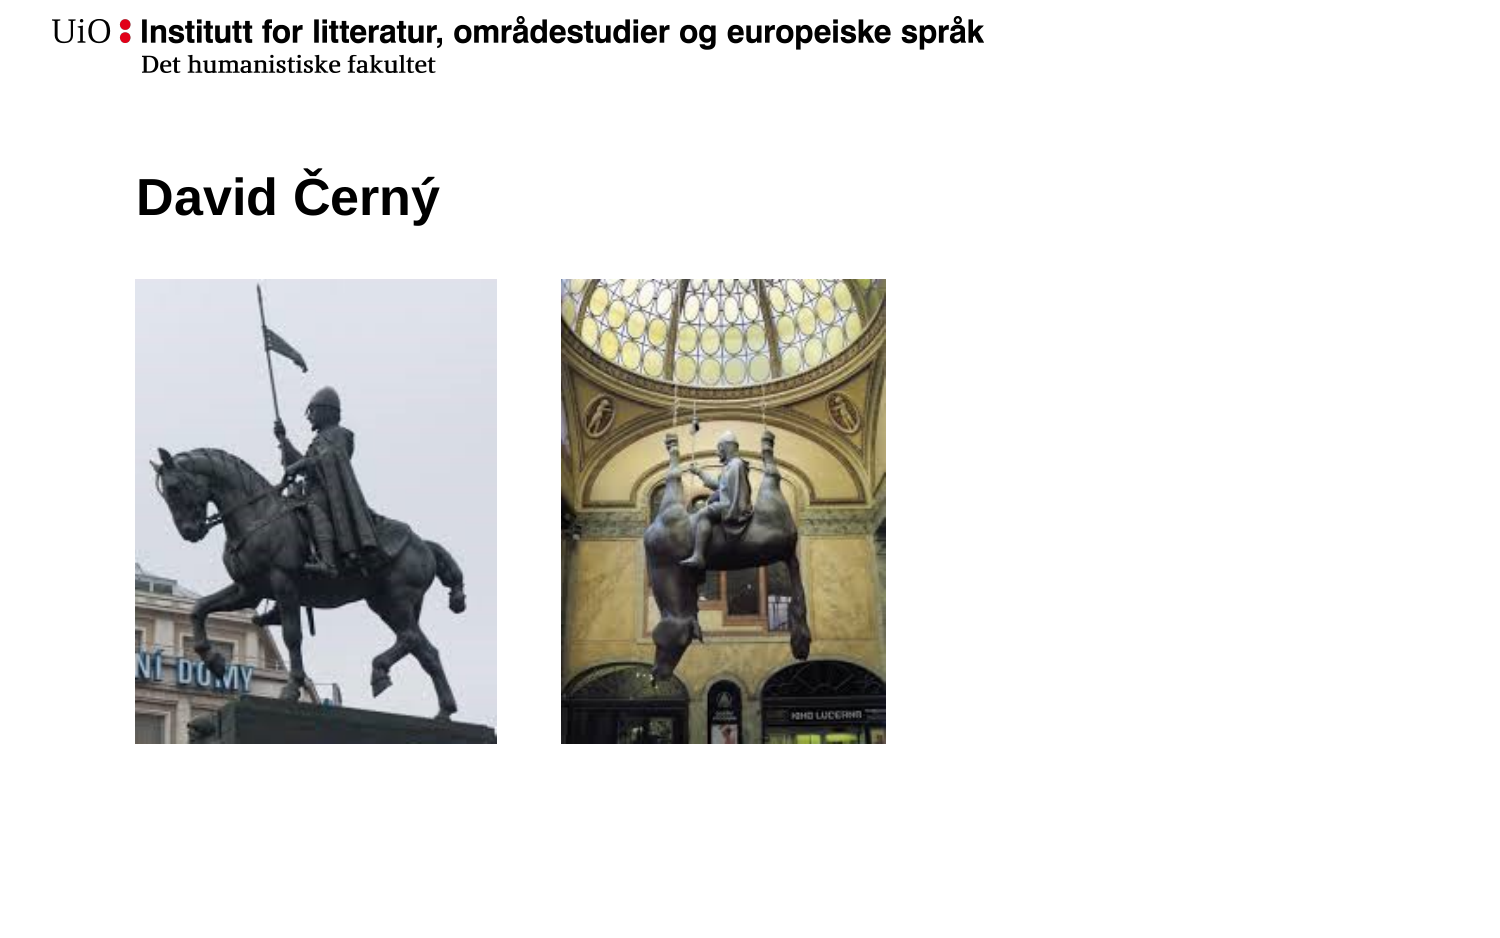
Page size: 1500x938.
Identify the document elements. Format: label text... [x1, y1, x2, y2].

picture [52, 16, 984, 73]
picture [560, 279, 886, 744]
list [135, 279, 497, 744]
title David Černý [125, 116, 1425, 273]
